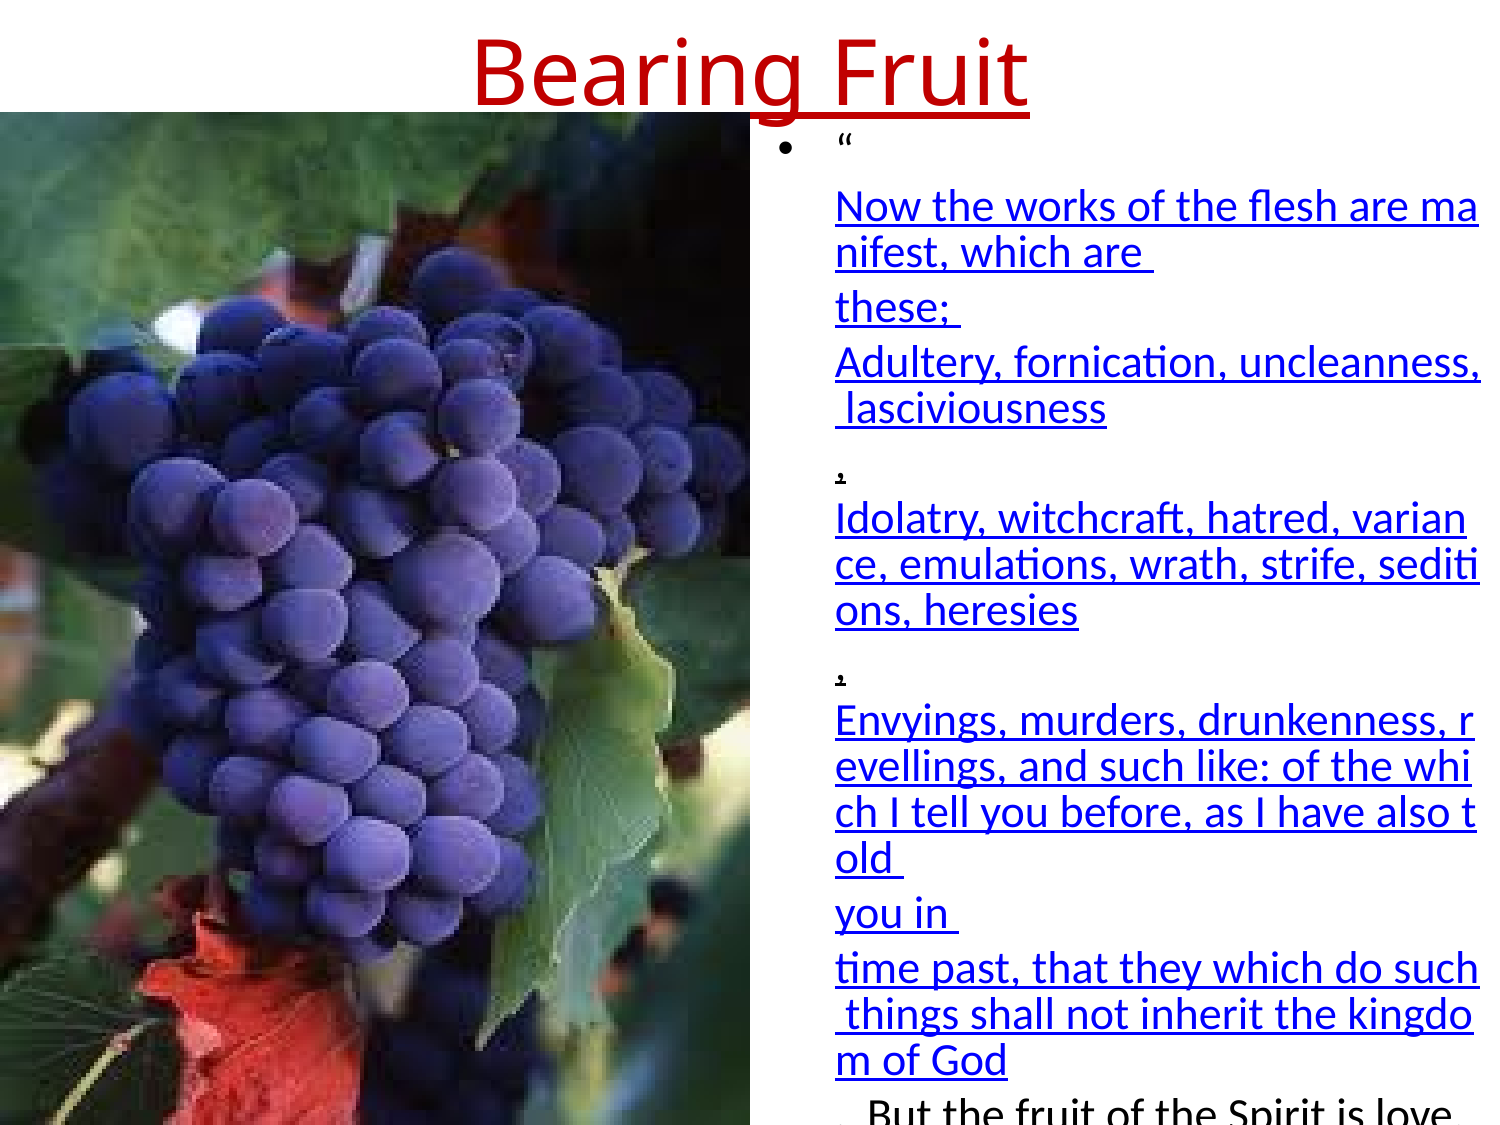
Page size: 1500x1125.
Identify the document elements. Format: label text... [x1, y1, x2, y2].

title Bearing Fruit [75, 0, 1425, 138]
list “ Now the works of the flesh are manifest, which are these; Adultery, fornication, uncleanness, lasciviousness, Idolatry, witchcraft, hatred, variance, emulations, wrath, strife, seditions, heresies, Envyings, murders, drunkenness, revellings, and such like: of the which I tell you before, as I have also told you in time past, that they which do such things shall not inherit the kingdom of God. But the fruit of the Spirit is love, joy, peace, longsuffering, gentleness, goodness, faith, Meekness, temperance: against such there is no law. And they that are Christ's have crucified the flesh with the affections and lusts.” Galatians 5:19-24 [762, 112, 1500, 1125]
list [0, 112, 751, 1125]
